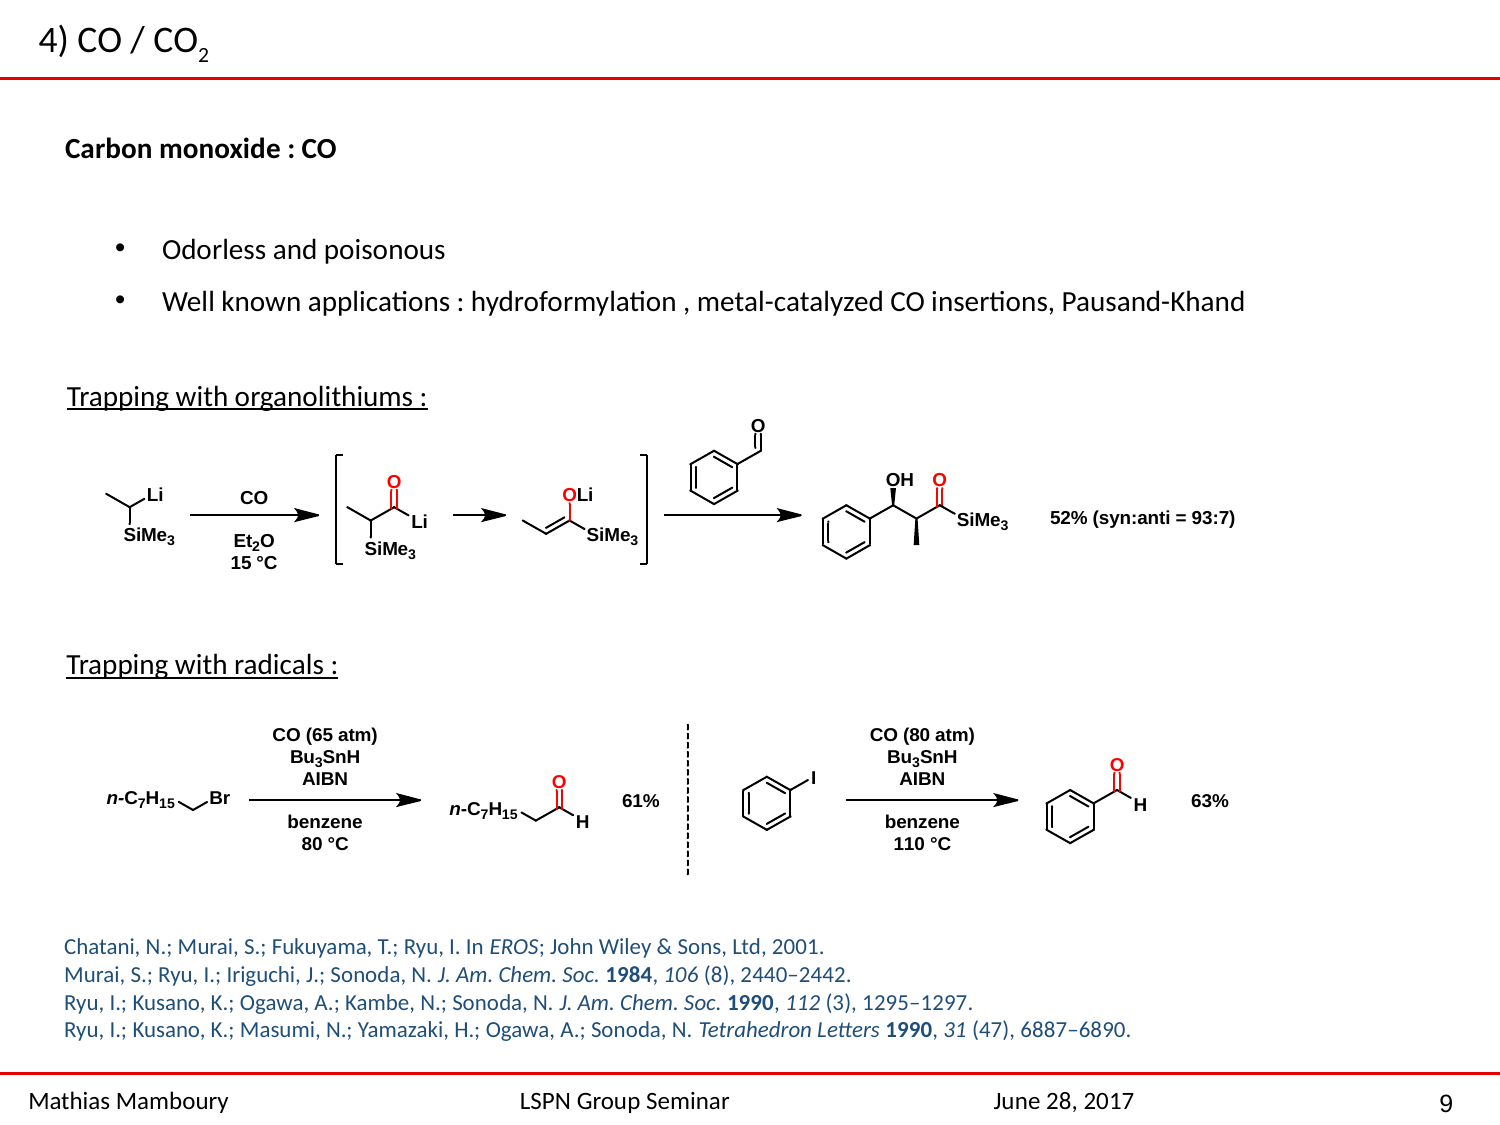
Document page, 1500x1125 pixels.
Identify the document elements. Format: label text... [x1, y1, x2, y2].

text_box June 28, 2017 [978, 1077, 1150, 1122]
text_box Odorless and poisonous Well known applications : hydroformylation , metal-catalyzed CO insertions, Pausand-Khand [100, 205, 1262, 325]
text_box Mathias Mamboury [13, 1077, 244, 1122]
text_box LSPN Group Seminar [505, 1077, 746, 1122]
text_box Chatani, N.; Murai, S.; Fukuyama, T.; Ryu, I. In EROS; John Wiley & Sons, Ltd, 2001. Murai, S.; Ryu, I.; Iriguchi, J.; Sonoda, N. J. Am. Chem. Soc. 1984, 106 (8), 2440–2442. Ryu, I.; Kusano, K.; Ogawa, A.; Kambe, N.; Sonoda, N. J. Am. Chem. Soc. 1990, 112 (3), 1295–1297. Ryu, I.; Kusano, K.; Masumi, N.; Yamazaki, H.; Ogawa, A.; Sonoda, N. Tetrahedron Letters 1990, 31 (47), 6887–6890. [49, 924, 1389, 1050]
text_box Trapping with organolithiums : [52, 369, 443, 420]
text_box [102, 723, 1235, 884]
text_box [102, 414, 1243, 582]
text_box Trapping with radicals : [51, 638, 354, 688]
text_box 4) CO / CO2 [24, 8, 224, 74]
slide_number 9 [1416, 1074, 1476, 1125]
text_box Carbon monoxide : CO [50, 122, 352, 172]
